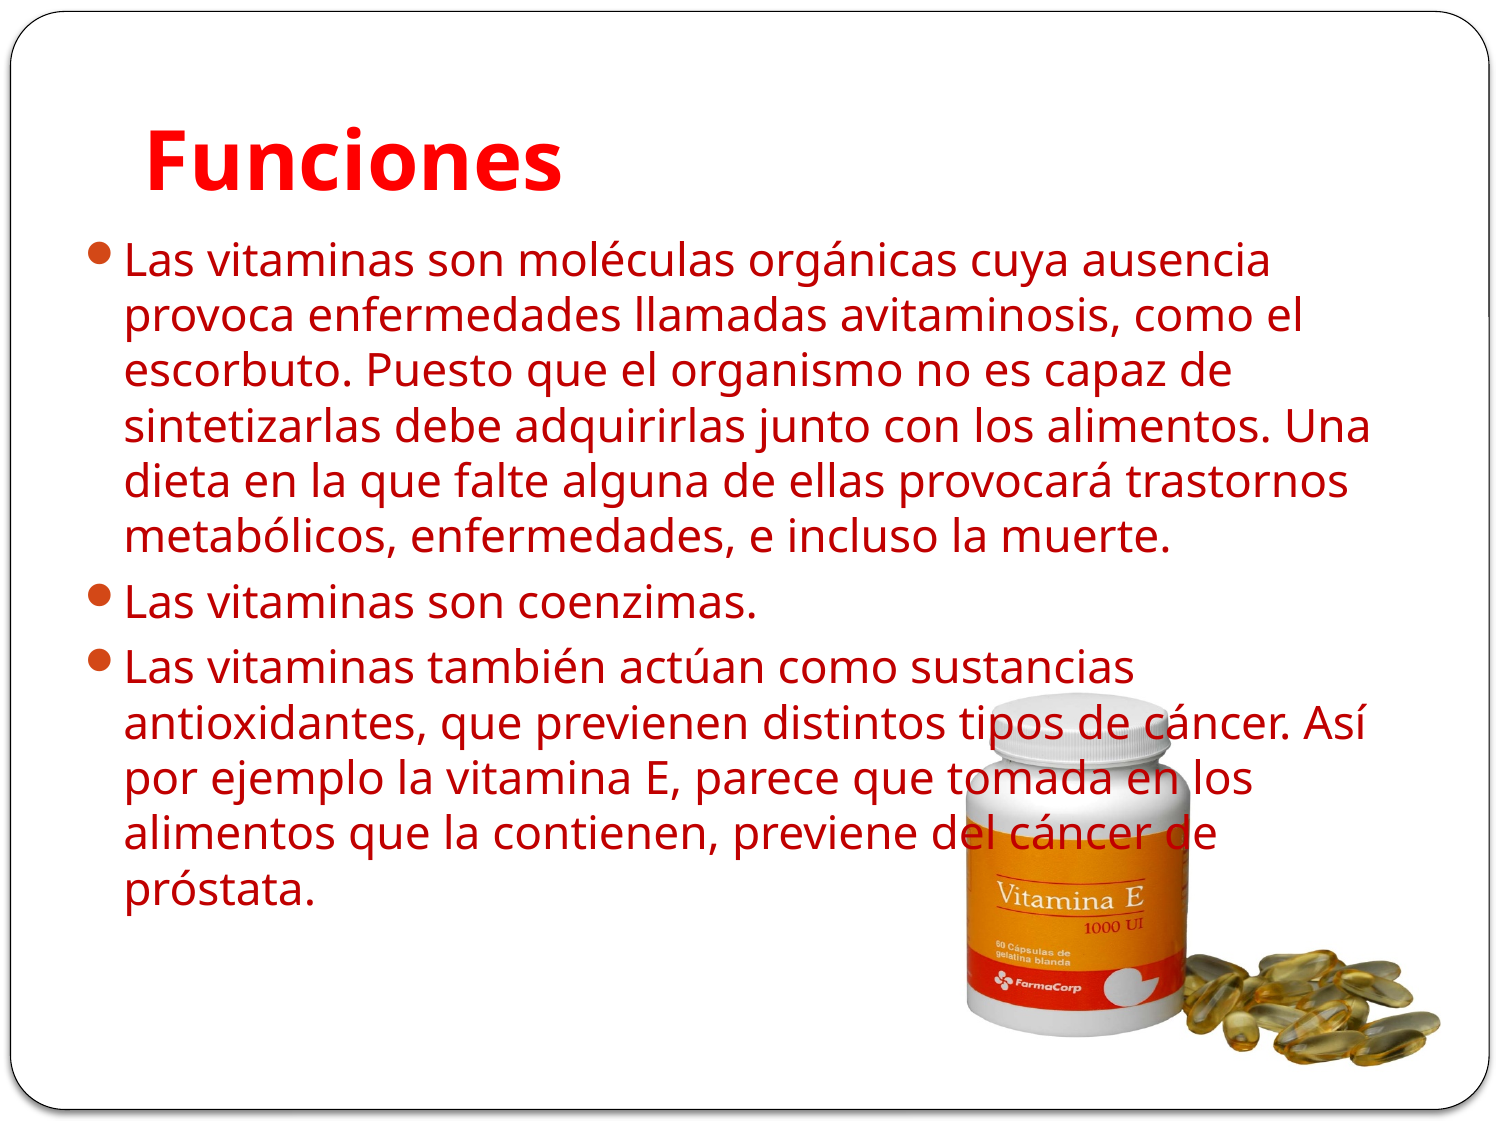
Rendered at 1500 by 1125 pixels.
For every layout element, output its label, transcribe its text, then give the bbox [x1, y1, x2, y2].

list Las vitaminas son moléculas orgánicas cuya ausencia provoca enfermedades llamadas avitaminosis, como el escorbuto. Puesto que el organismo no es capaz de sintetizarlas debe adquirirlas junto con los alimentos. Una dieta en la que falte alguna de ellas provocará trastornos metabólicos, enfermedades, e incluso la muerte. Las vitaminas son coenzimas. Las vitaminas también actúan como sustancias antioxidantes, que previenen distintos tipos de cáncer. Así por ejemplo la vitamina E, parece que tomada en los alimentos que la contienen, previene del cáncer de próstata. [70, 222, 1421, 966]
picture [948, 679, 1449, 1079]
title Funciones [128, 35, 699, 222]
